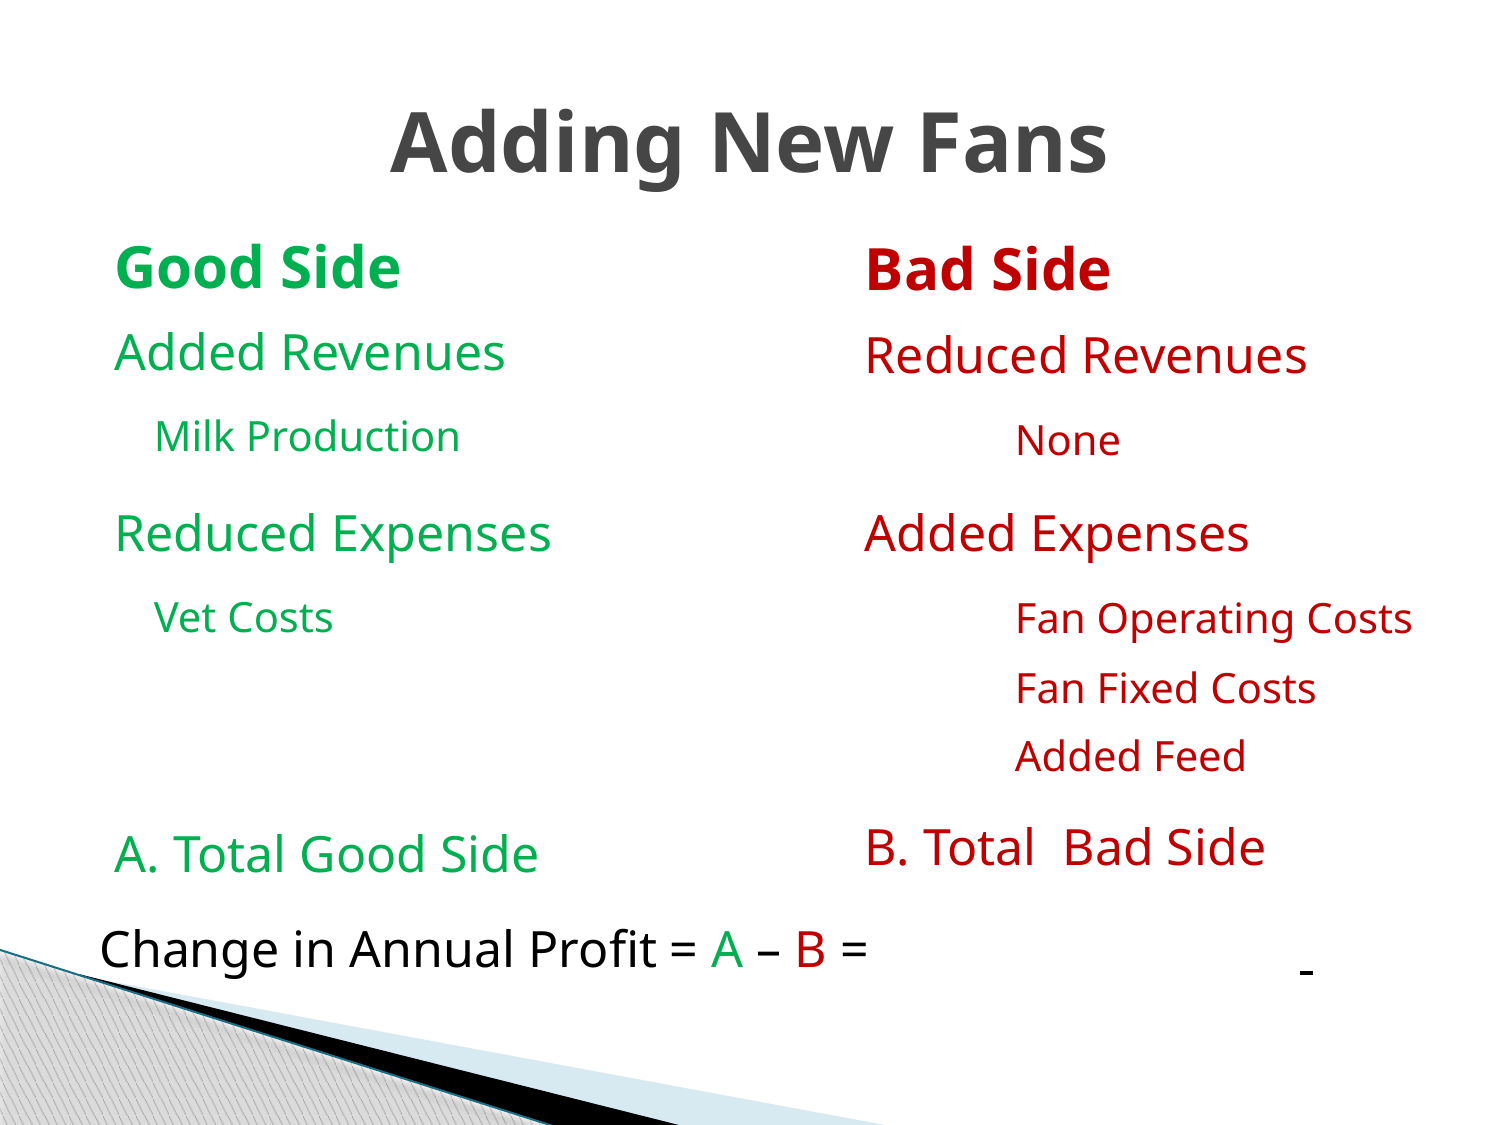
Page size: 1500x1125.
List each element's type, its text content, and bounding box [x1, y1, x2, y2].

title Adding New Fans [75, 45, 1425, 233]
list Good Side Added Revenues Milk Production Reduced Expenses Vet Costs A. Total Good Side [99, 233, 800, 909]
text_box Change in Annual Profit = A – B = [84, 909, 1423, 985]
text_box Bad Side Reduced Revenues None Added Expenses Fan Operating Costs Fan Fixed Costs Added Feed B. Total Bad Side [849, 210, 1500, 953]
